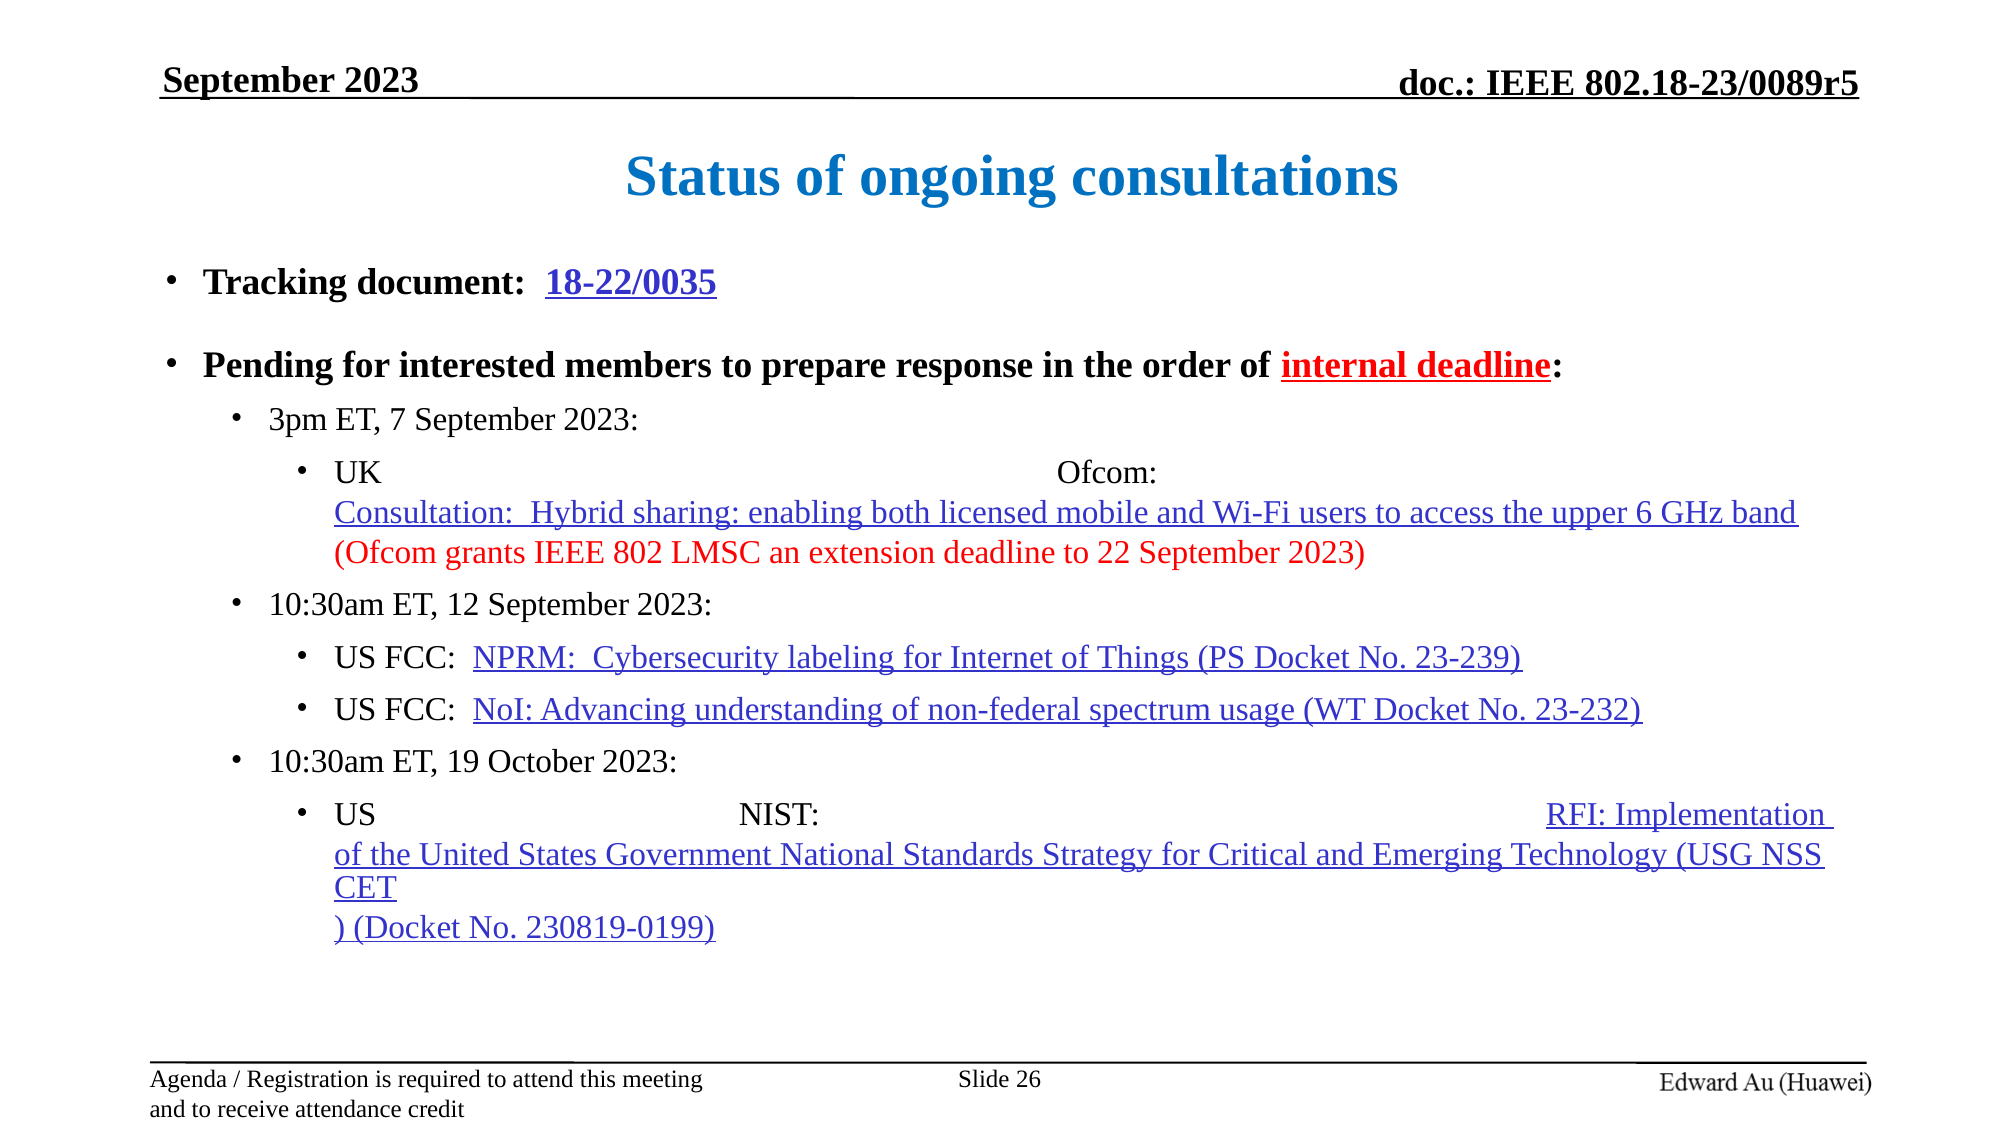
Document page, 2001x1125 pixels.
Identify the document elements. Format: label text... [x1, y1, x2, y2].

title Status of ongoing consultations [162, 99, 1864, 246]
list Tracking document: 18-22/0035 Pending for interested members to prepare response in the order of internal deadline: 3pm ET, 7 September 2023: UK Ofcom: Consultation: Hybrid sharing: enabling both licensed mobile and Wi-Fi users to access the upper 6 GHz band (Ofcom grants IEEE 802 LMSC an extension deadline to 22 September 2023) 10:30am ET, 12 September 2023: US FCC: NPRM: Cybersecurity labeling for Internet of Things (PS Docket No. 23-239) US FCC: NoI: Advancing understanding of non-federal spectrum usage (WT Docket No. 23-232) 10:30am ET, 19 October 2023: US NIST: RFI: Implementation of the United States Government National Standards Strategy for Critical and Emerging Technology (USG NSSCET) (Docket No. 230819-0199) [149, 249, 1869, 988]
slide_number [162, 54, 663, 101]
slide_number Slide 26 [933, 1061, 1067, 1123]
picture [1174, 1058, 1887, 1113]
